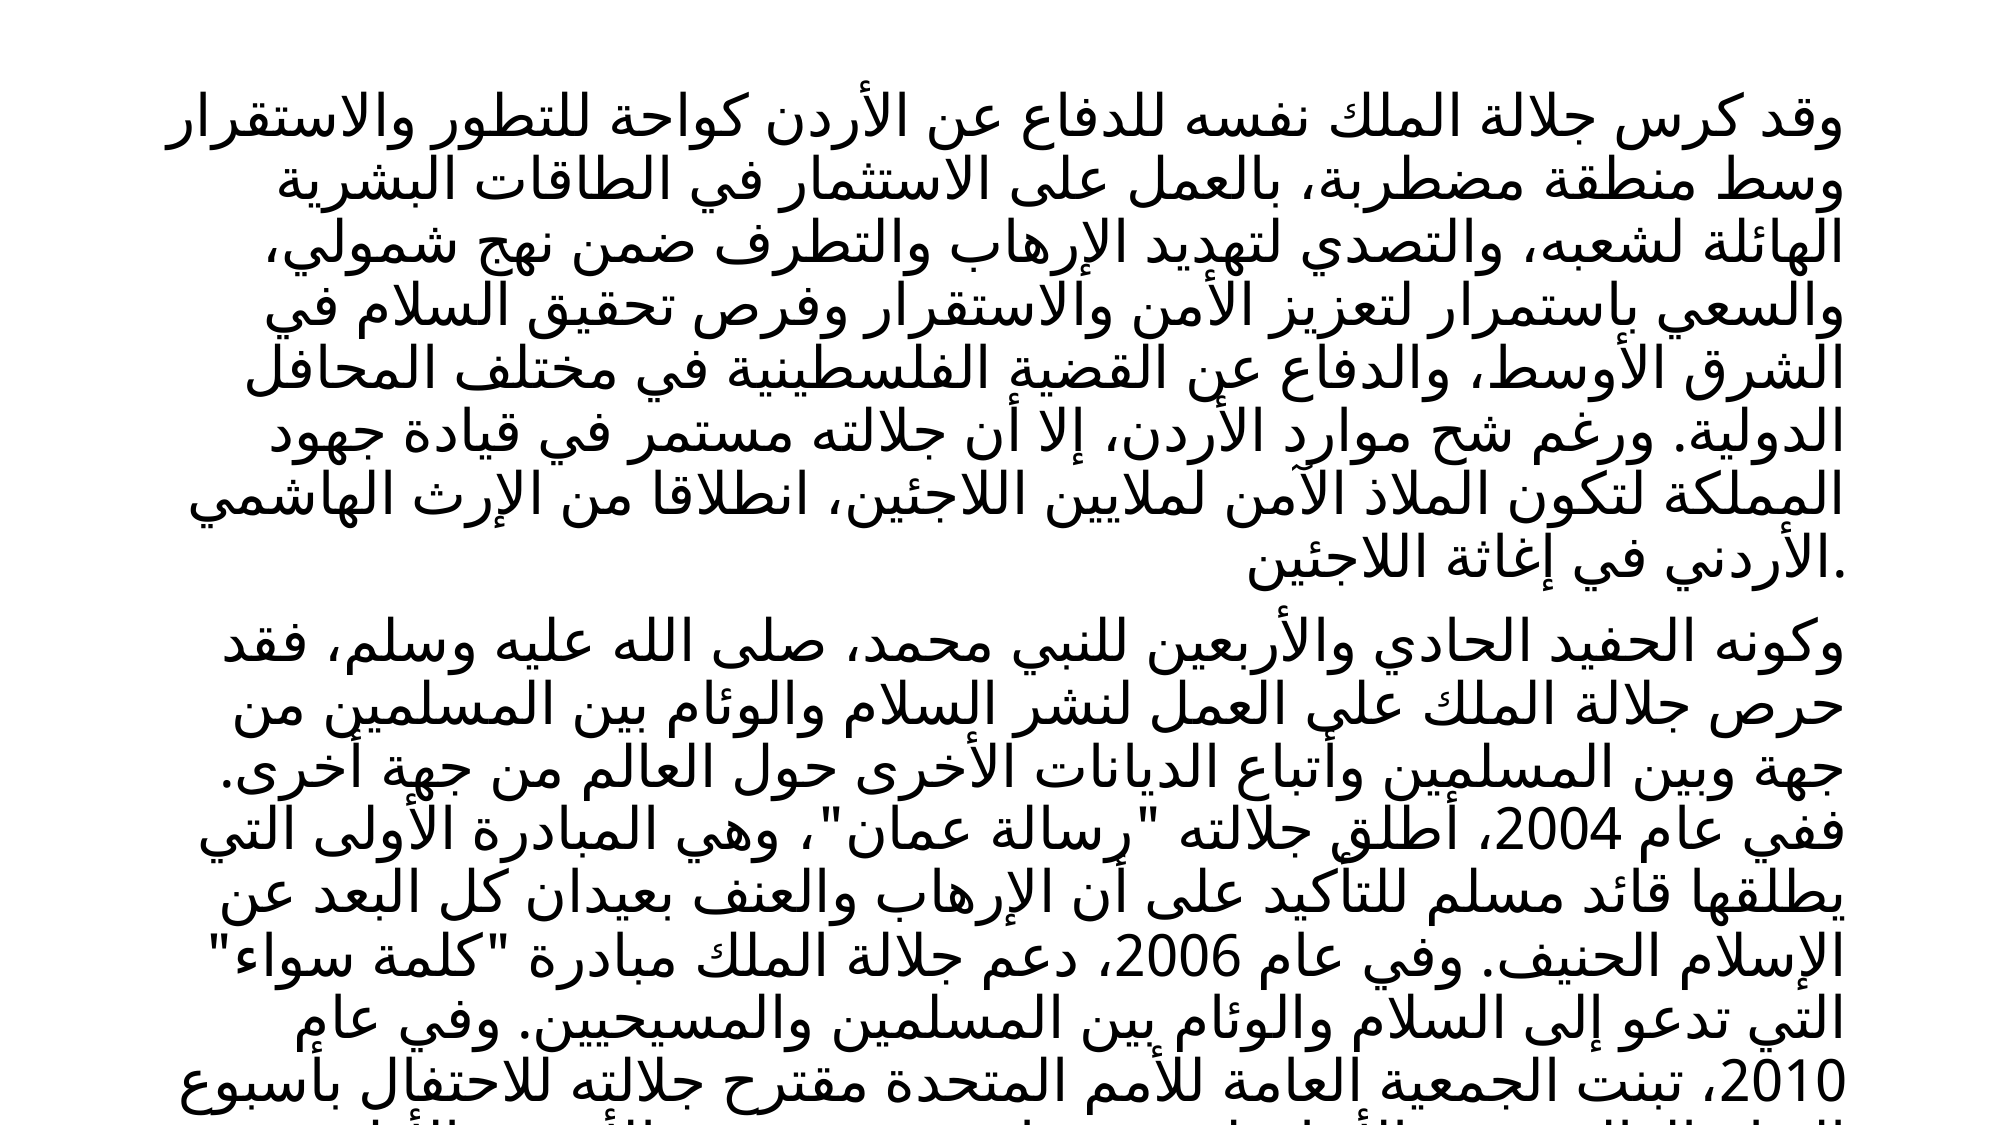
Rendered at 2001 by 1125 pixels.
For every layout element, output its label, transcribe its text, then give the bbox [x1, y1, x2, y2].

list وقد كرس جلالة الملك نفسه للدفاع عن الأردن كواحة للتطور والاستقرار وسط منطقة مضطربة، بالعمل على الاستثمار في الطاقات البشرية الهائلة لشعبه، والتصدي لتهديد الإرهاب والتطرف ضمن نهج شمولي، والسعي باستمرار لتعزيز الأمن والاستقرار وفرص تحقيق السلام في الشرق الأوسط، والدفاع عن القضية الفلسطينية في مختلف المحافل الدولية. ورغم شح موارد الأردن، إلا أن جلالته مستمر في قيادة جهود المملكة لتكون الملاذ الآمن لملايين اللاجئين، انطلاقا من الإرث الهاشمي الأردني في إغاثة اللاجئين. وكونه الحفيد الحادي والأربعين للنبي محمد، صلى الله عليه وسلم، فقد حرص جلالة الملك على العمل لنشر السلام والوئام بين المسلمين من جهة وبين المسلمين وأتباع الديانات الأخرى حول العالم من جهة أخرى. ففي عام 2004، أطلق جلالته "رسالة عمان"، وهي المبادرة الأولى التي يطلقها قائد مسلم للتأكيد على أن الإرهاب والعنف بعيدان كل البعد عن الإسلام الحنيف. وفي عام 2006، دعم جلالة الملك مبادرة "كلمة سواء" التي تدعو إلى السلام والوئام بين المسلمين والمسيحيين. وفي عام 2010، تبنت الجمعية العامة للأمم المتحدة مقترح جلالته للاحتفال بأسبوع الوئام العالمي بين الأديان ليصبح مناسبة سنوية في الأسبوع الأول من شهر شباط. [137, 78, 1863, 1047]
